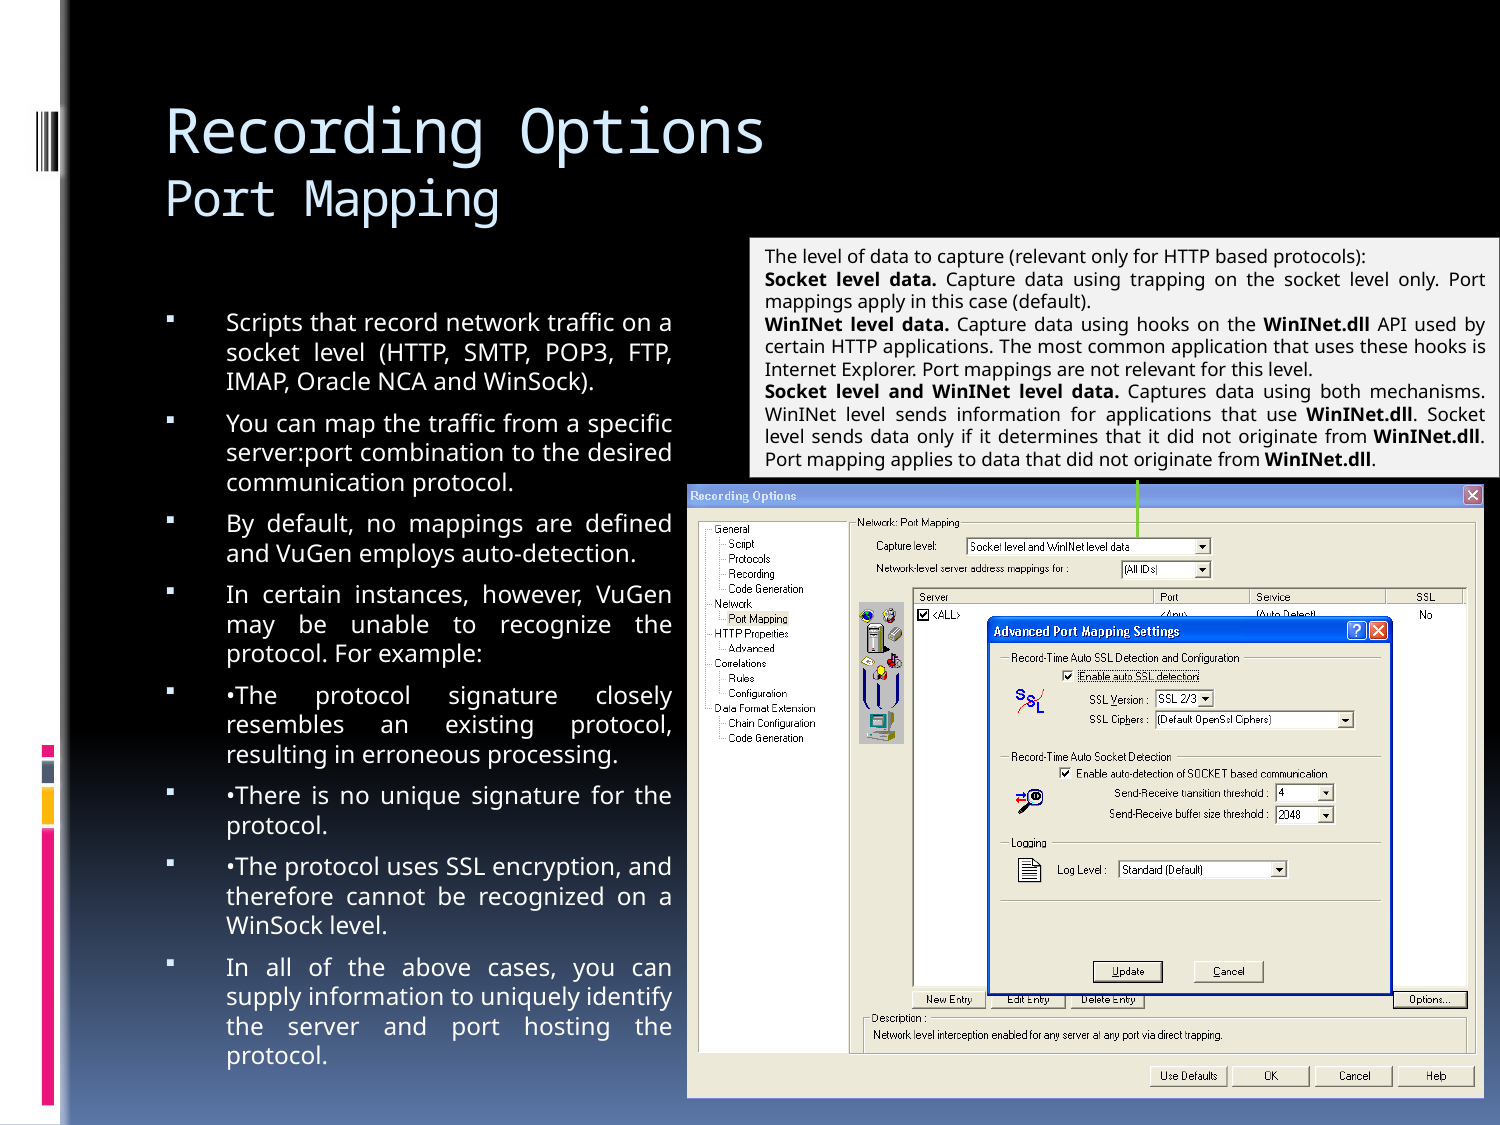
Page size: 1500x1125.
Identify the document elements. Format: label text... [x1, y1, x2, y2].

list Scripts that record network traffic on a socket level (HTTP, SMTP, POP3, FTP, IMAP, Oracle NCA and WinSock). You can map the traffic from a specific server:port combination to the desired communication protocol. By default, no mappings are defined and VuGen employs auto-detection. In certain instances, however, VuGen may be unable to recognize the protocol. For example: •The protocol signature closely resembles an existing protocol, resulting in erroneous processing. •There is no unique signature for the protocol. •The protocol uses SSL encryption, and therefore cannot be recognized on a WinSock level. In all of the above cases, you can supply information to uniquely identify the server and port hosting the protocol. [150, 299, 688, 1088]
title Recording Options Port Mapping [150, 83, 1425, 234]
picture [687, 483, 1484, 1101]
text_box The level of data to capture (relevant only for HTTP based protocols): Socket level data. Capture data using trapping on the socket level only. Port mappings apply in this case (default). WinINet level data. Capture data using hooks on the WinINet.dll API used by certain HTTP applications. The most common application that uses these hooks is Internet Explorer. Port mappings are not relevant for this level. Socket level and WinINet level data. Captures data using both mechanisms. WinINet level sends information for applications that use WinINet.dll. Socket level sends data only if it determines that it did not originate from WinINet.dll. Port mapping applies to data that did not originate from WinINet.dll. [749, 237, 1500, 478]
